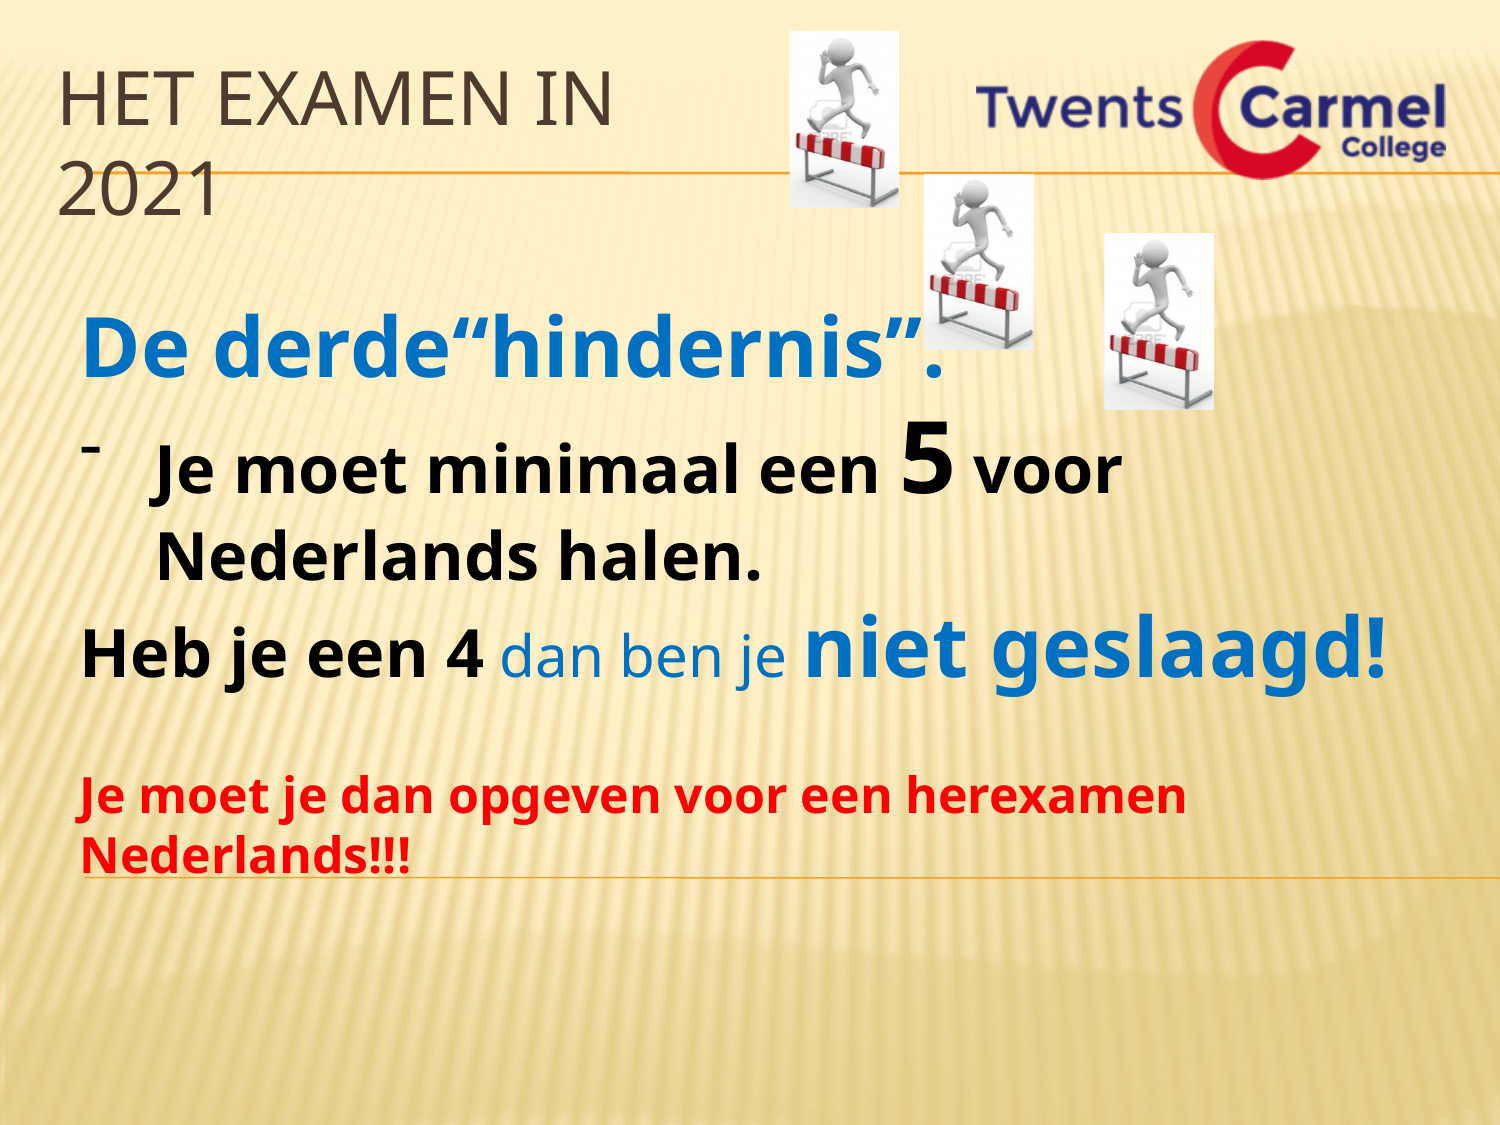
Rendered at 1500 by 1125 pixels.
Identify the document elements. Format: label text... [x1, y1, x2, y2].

picture [789, 31, 900, 208]
picture [1104, 233, 1215, 410]
text_box Het examen in 2021 [41, 42, 786, 238]
picture [923, 40, 1446, 351]
text_box De derde“hindernis”: Je moet minimaal een 5 voor Nederlands halen. Heb je een 4 dan ben je niet geslaagd! Je moet je dan opgeven voor een herexamen Nederlands!!! [64, 286, 1500, 892]
